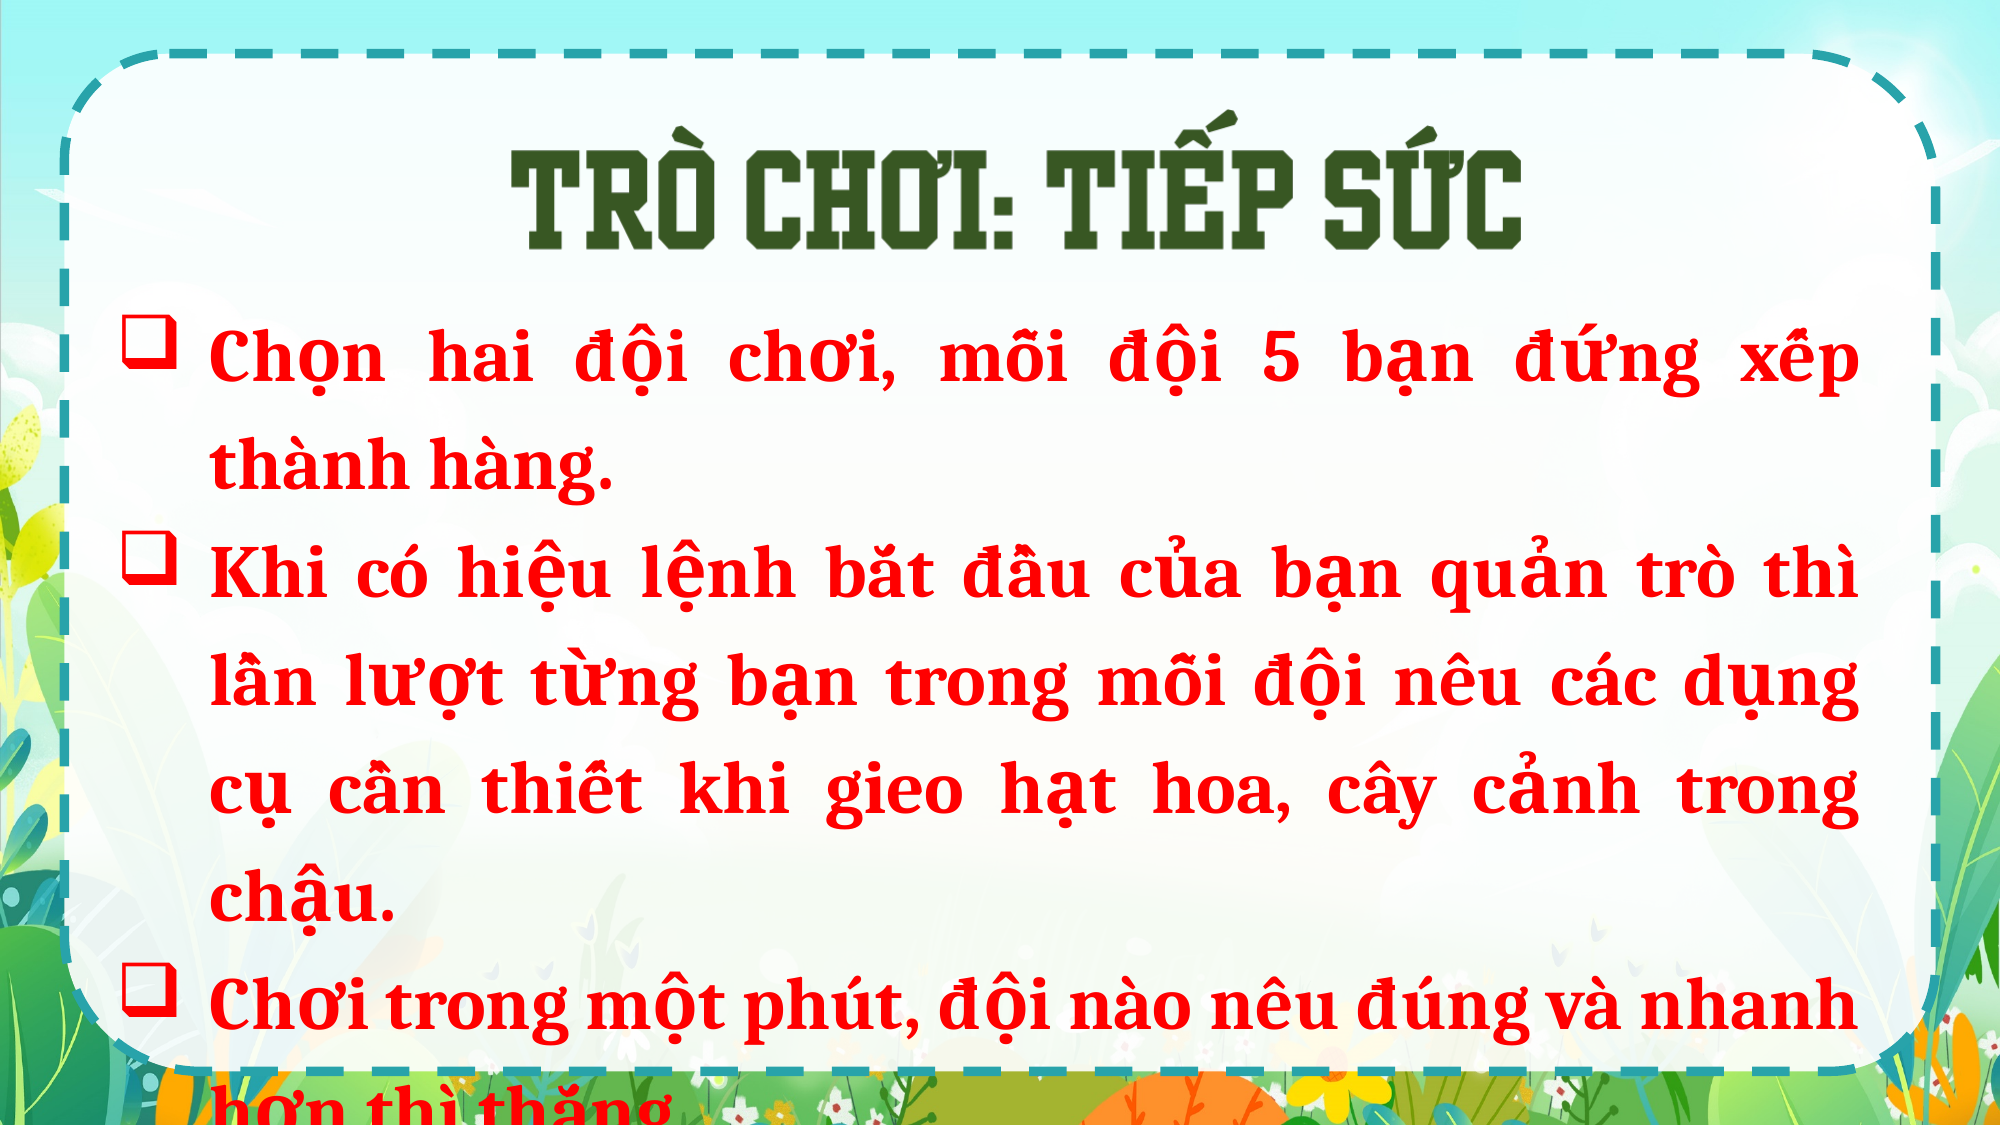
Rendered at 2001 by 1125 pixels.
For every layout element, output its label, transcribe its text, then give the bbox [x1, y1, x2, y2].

picture [440, 94, 1593, 334]
text_box Chọn hai đội chơi, mỗi đội 5 bạn đứng xếp thành hàng. Khi có hiệu lệnh bắt đầu của bạn quản trò thì lần lượt từng bạn trong mỗi đội nêu các dụng cụ cần thiết khi gieo hạt hoa, cây cảnh trong chậu. Chơi trong một phút, đội nào nêu đúng và nhanh hơn thì thắng. [101, 281, 1875, 1125]
picture [0, 0, 2000, 1125]
text_box [63, 52, 1937, 1063]
